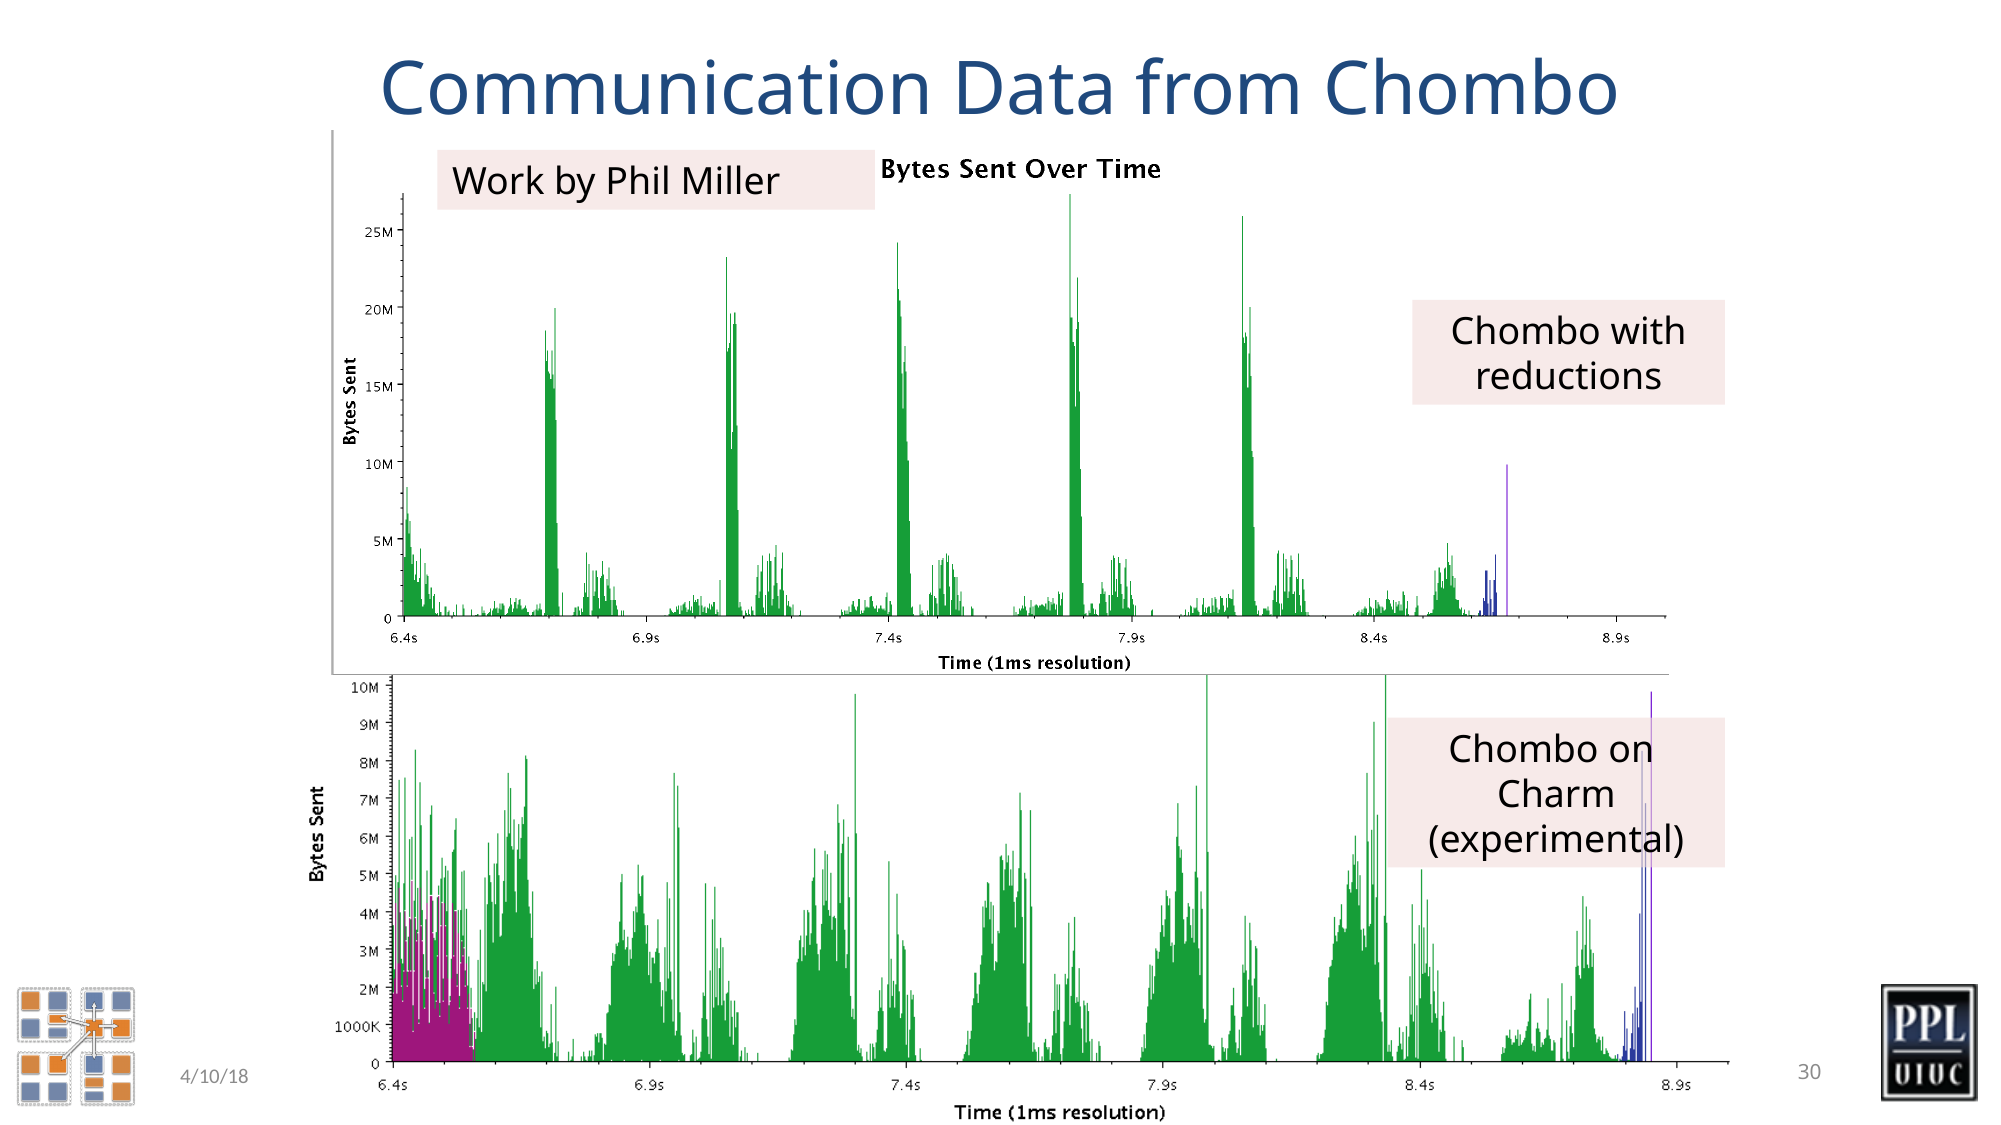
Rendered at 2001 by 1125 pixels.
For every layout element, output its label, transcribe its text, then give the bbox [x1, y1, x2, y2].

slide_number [165, 1044, 293, 1105]
picture [1881, 984, 1978, 1107]
title Communication Data from Chombo [324, 32, 1675, 135]
text_box Chombo with reductions [1676, 299, 1725, 405]
picture [12, 982, 140, 1110]
picture [299, 129, 1776, 1125]
slide_number 30 [1782, 1042, 1837, 1103]
